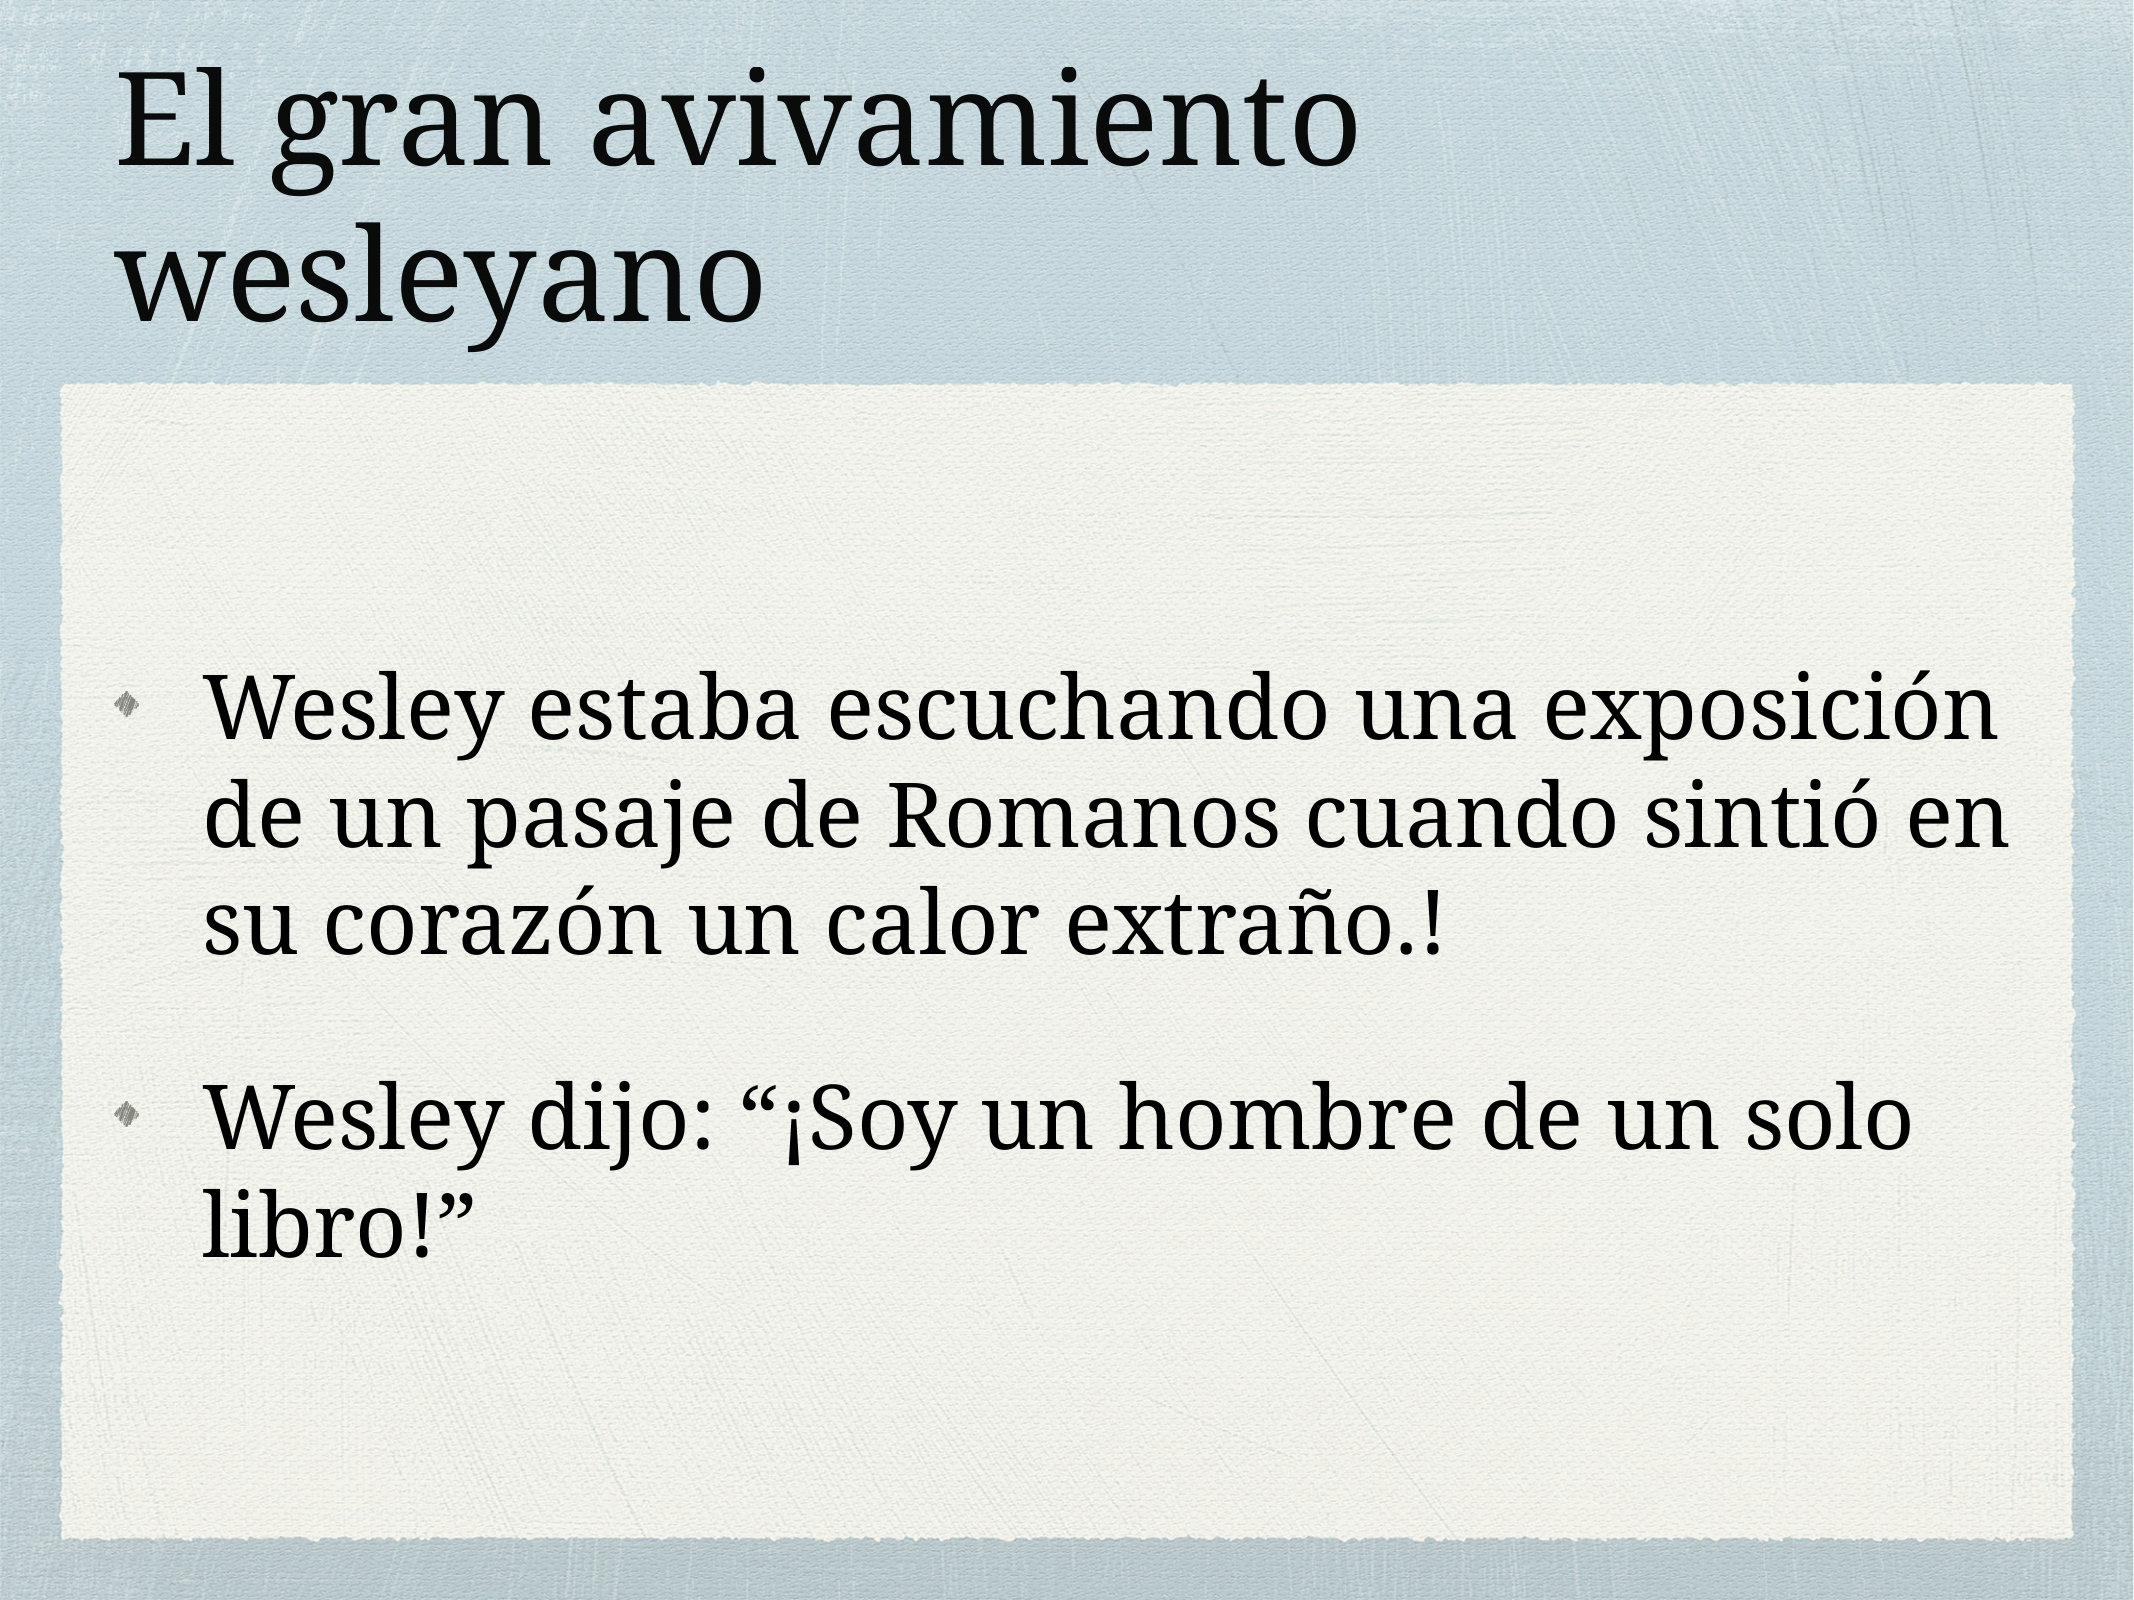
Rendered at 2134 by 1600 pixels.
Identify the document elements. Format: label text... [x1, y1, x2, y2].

title El gran avivamiento wesleyano [105, 24, 2028, 359]
list Wesley estaba escuchando una exposición de un pasaje de Romanos cuando sintió en su corazón un calor extraño.! Wesley dijo: “¡Soy un hombre de un solo libro!” [105, 430, 2028, 1495]
picture [114, 691, 139, 717]
picture [114, 1101, 139, 1127]
